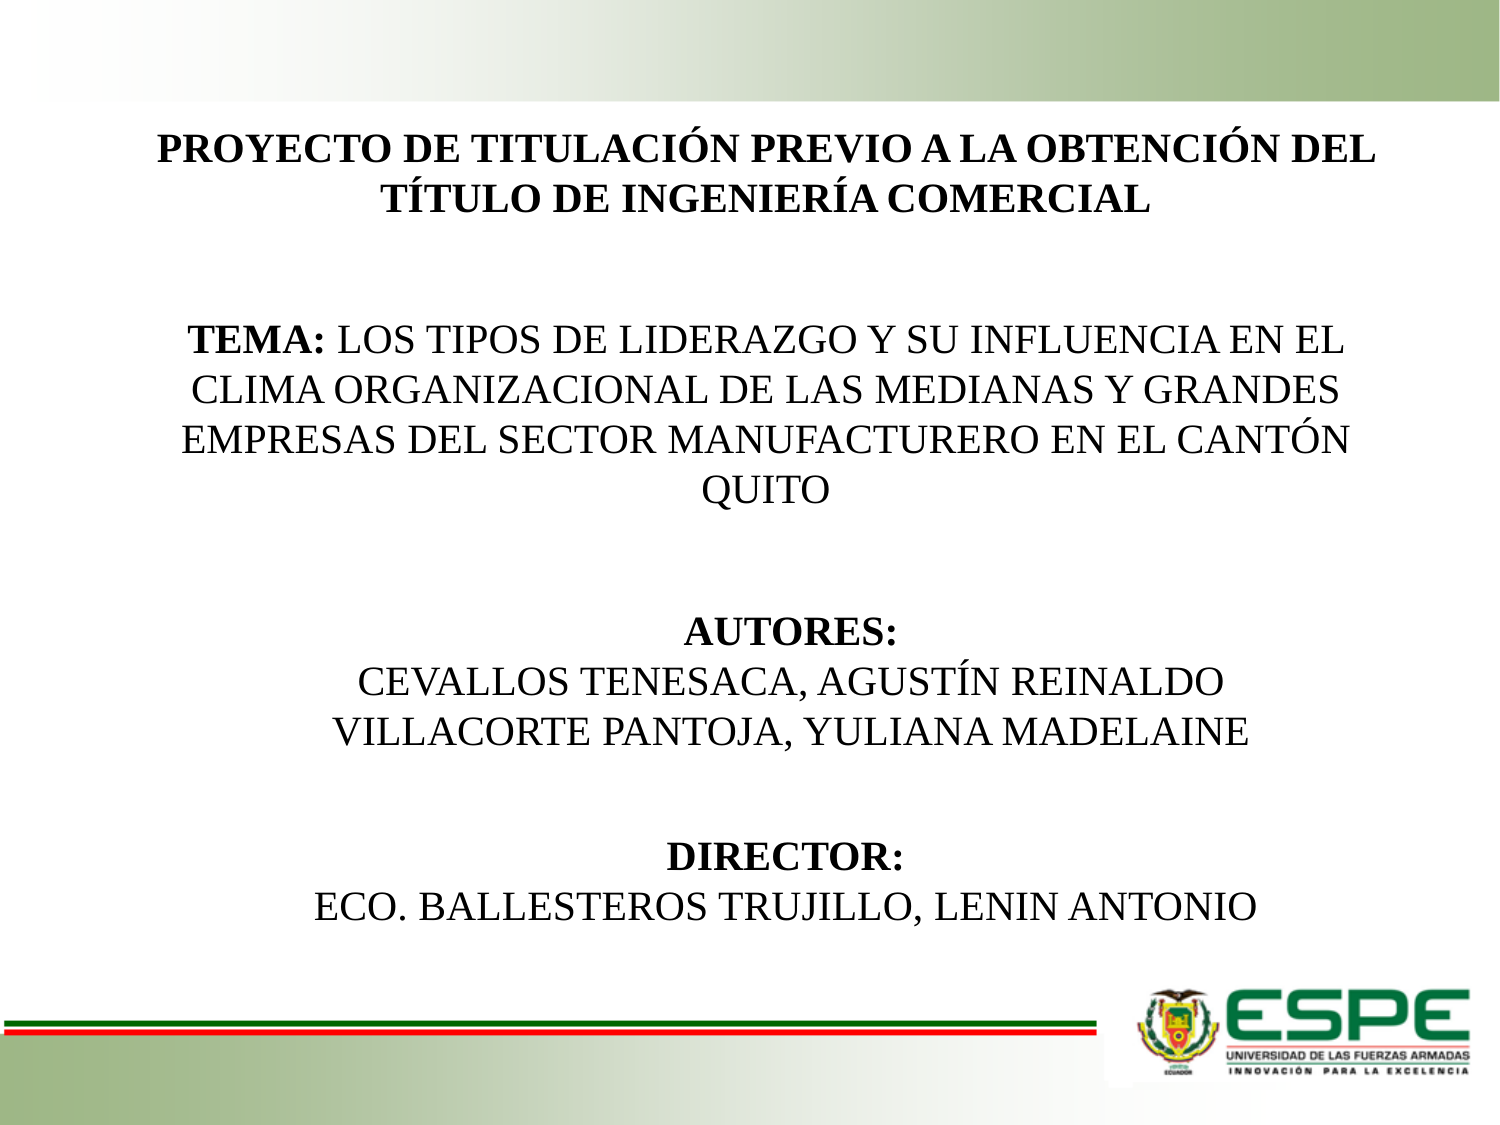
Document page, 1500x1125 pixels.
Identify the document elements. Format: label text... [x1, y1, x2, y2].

text_box TEMA: LOS TIPOS DE LIDERAZGO Y SU INFLUENCIA EN EL CLIMA ORGANIZACIONAL DE LAS MEDIANAS Y GRANDES EMPRESAS DEL SECTOR MANUFACTURERO EN EL CANTÓN QUITO [138, 304, 1394, 569]
text_box AUTORES: CEVALLOS TENESACA, AGUSTÍN REINALDO VILLACORTE PANTOJA, YULIANA MADELAINE [239, 596, 1343, 812]
text_box DIRECTOR: ECO. BALLESTEROS TRUJILLO, LENIN ANTONIO [200, 820, 1382, 936]
text_box PROYECTO DE TITULACIÓN PREVIO A LA OBTENCIÓN DEL TÍTULO DE INGENIERÍA COMERCIAL [116, 135, 1416, 266]
picture [0, 0, 1500, 1125]
